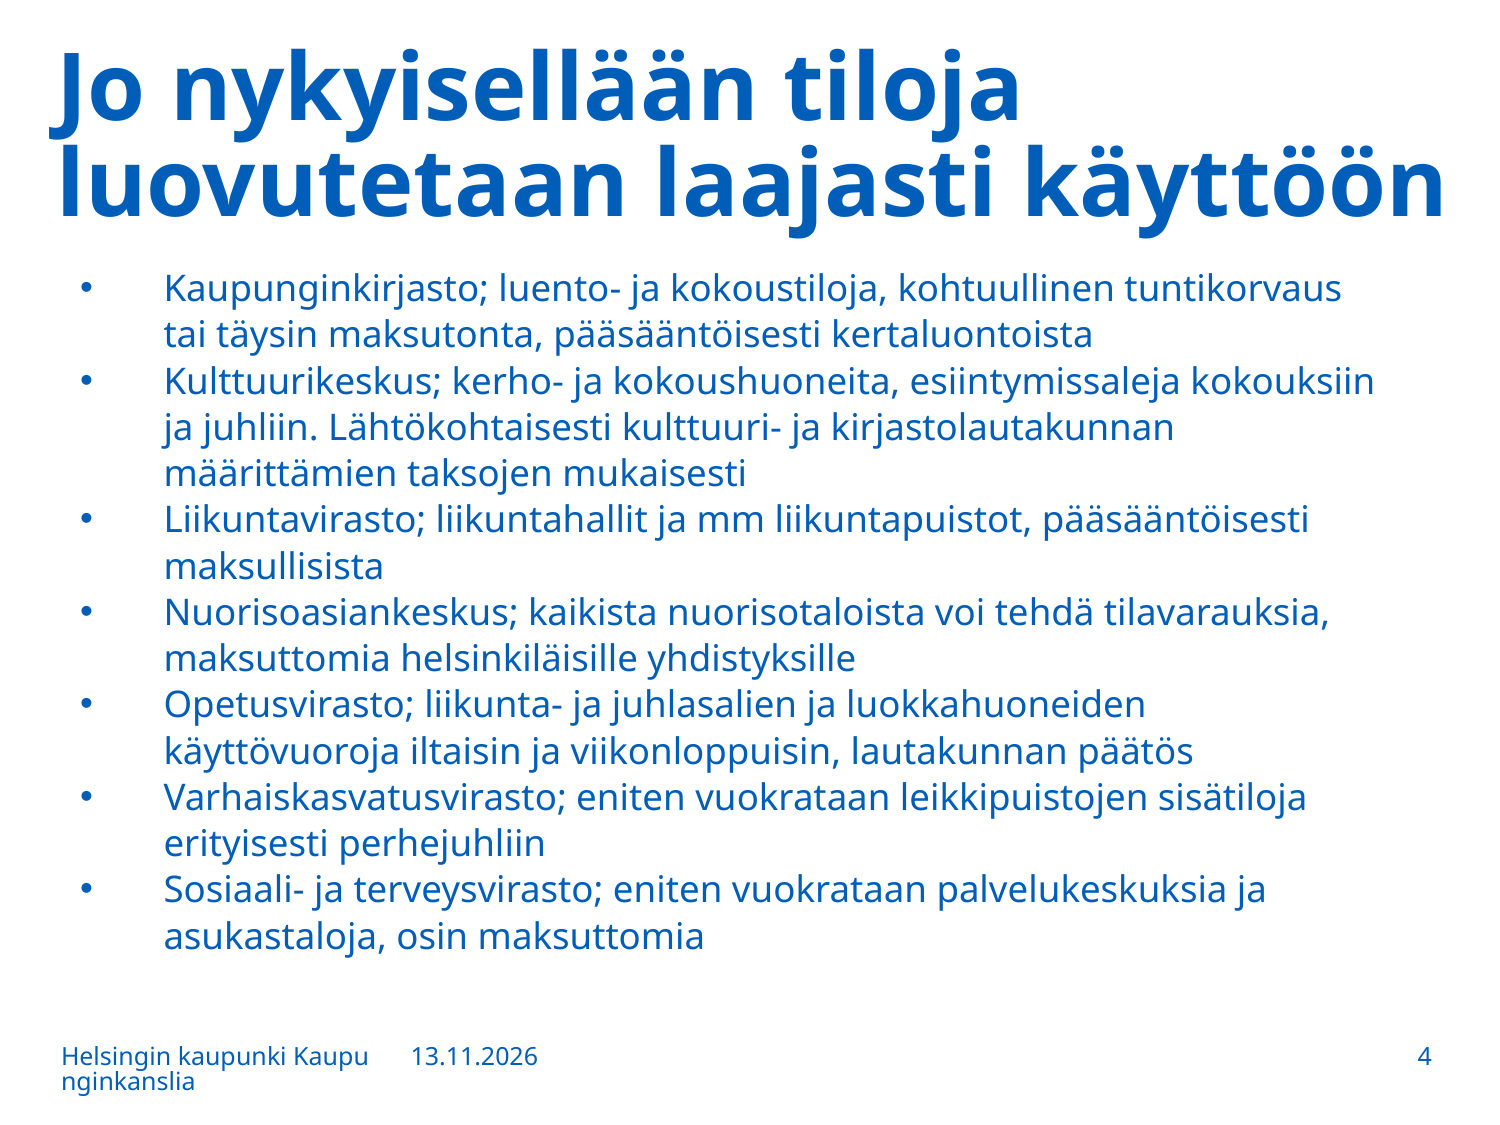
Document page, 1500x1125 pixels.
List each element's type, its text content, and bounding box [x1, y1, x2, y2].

list Kaupunginkirjasto; luento- ja kokoustiloja, kohtuullinen tuntikorvaus tai täysin maksutonta, pääsääntöisesti kertaluontoista Kulttuurikeskus; kerho- ja kokoushuoneita, esiintymissaleja kokouksiin ja juhliin. Lähtökohtaisesti kulttuuri- ja kirjastolautakunnan määrittämien taksojen mukaisesti Liikuntavirasto; liikuntahallit ja mm liikuntapuistot, pääsääntöisesti maksullisista Nuorisoasiankeskus; kaikista nuorisotaloista voi tehdä tilavarauksia, maksuttomia helsinkiläisille yhdistyksille Opetusvirasto; liikunta- ja juhlasalien ja luokkahuoneiden käyttövuoroja iltaisin ja viikonloppuisin, lautakunnan päätös Varhaiskasvatusvirasto; eniten vuokrataan leikkipuistojen sisätiloja erityisesti perhejuhliin Sosiaali- ja terveysvirasto; eniten vuokrataan palvelukeskuksia ja asukastaloja, osin maksuttomia [64, 255, 1400, 969]
slide_number 4 [1269, 1023, 1447, 1083]
title Jo nykyisellään tiloja luovutetaan laajasti käyttöön [41, 36, 1483, 256]
footer Helsingin kaupunki Kaupunginkanslia [46, 1005, 396, 1083]
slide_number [396, 1023, 628, 1083]
